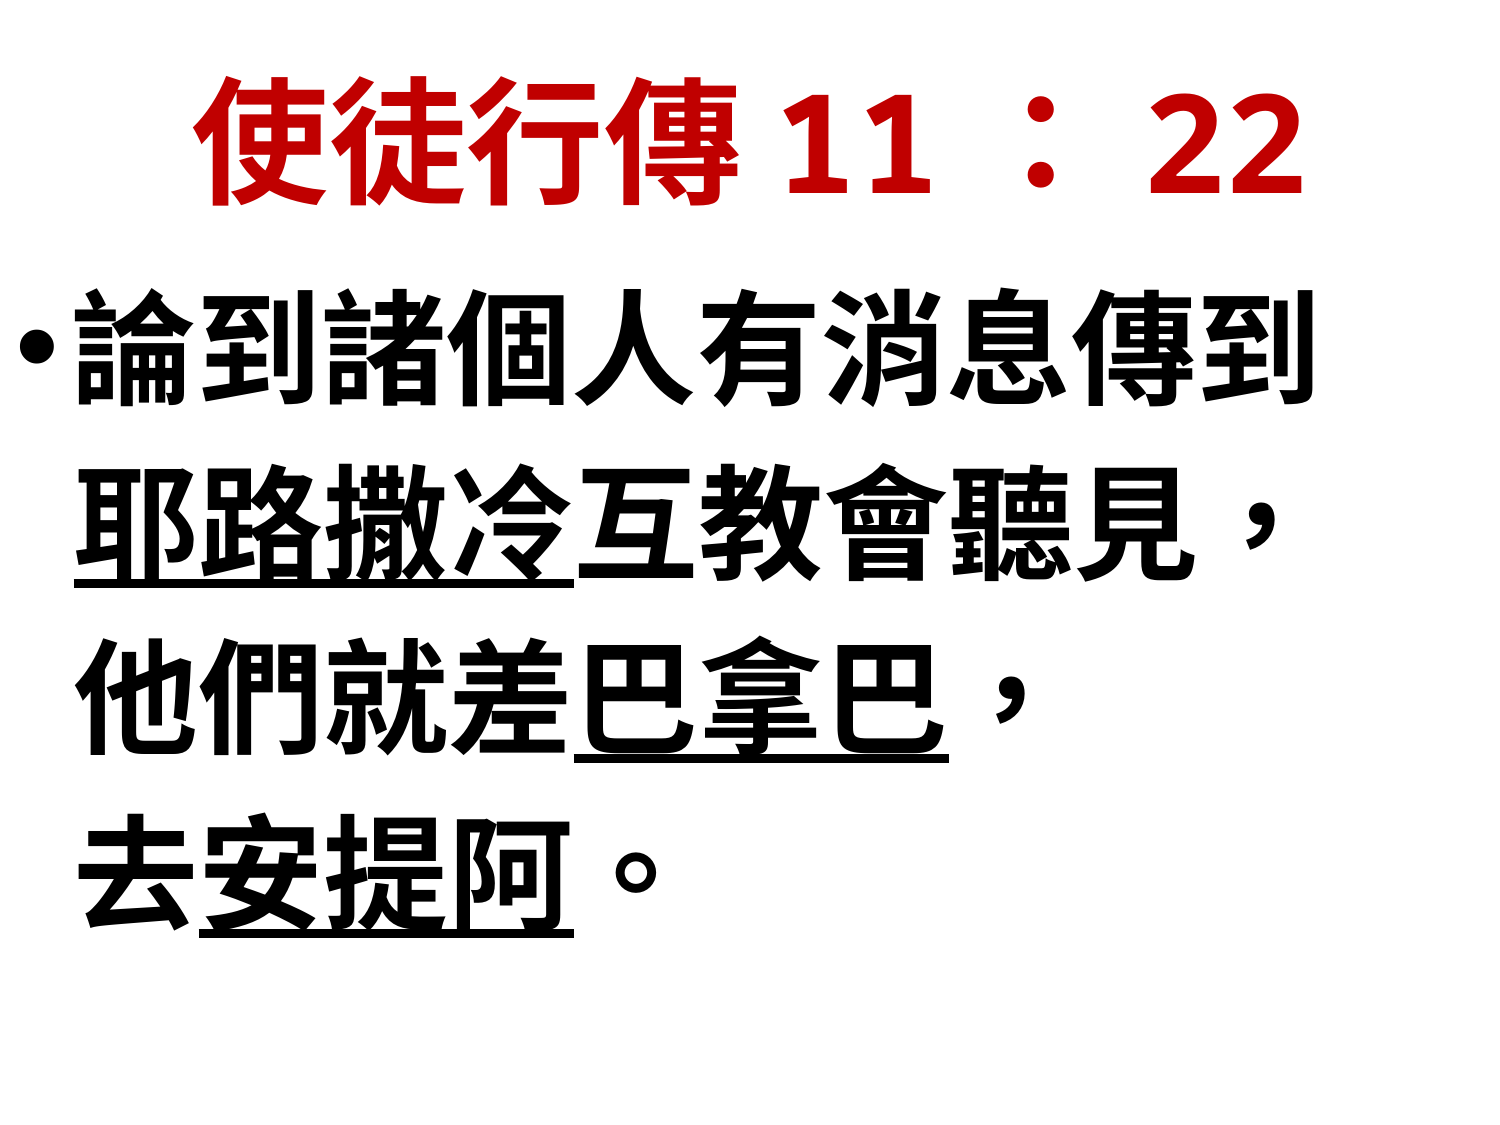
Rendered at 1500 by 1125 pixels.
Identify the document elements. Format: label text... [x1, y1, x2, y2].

title 使徒行傳11：22 [75, 45, 1425, 233]
list 論到諸個人有消息傳到 耶路撒冷互教會聽見， 他們就差巴拿巴， 去安提阿。 [0, 262, 1500, 1125]
